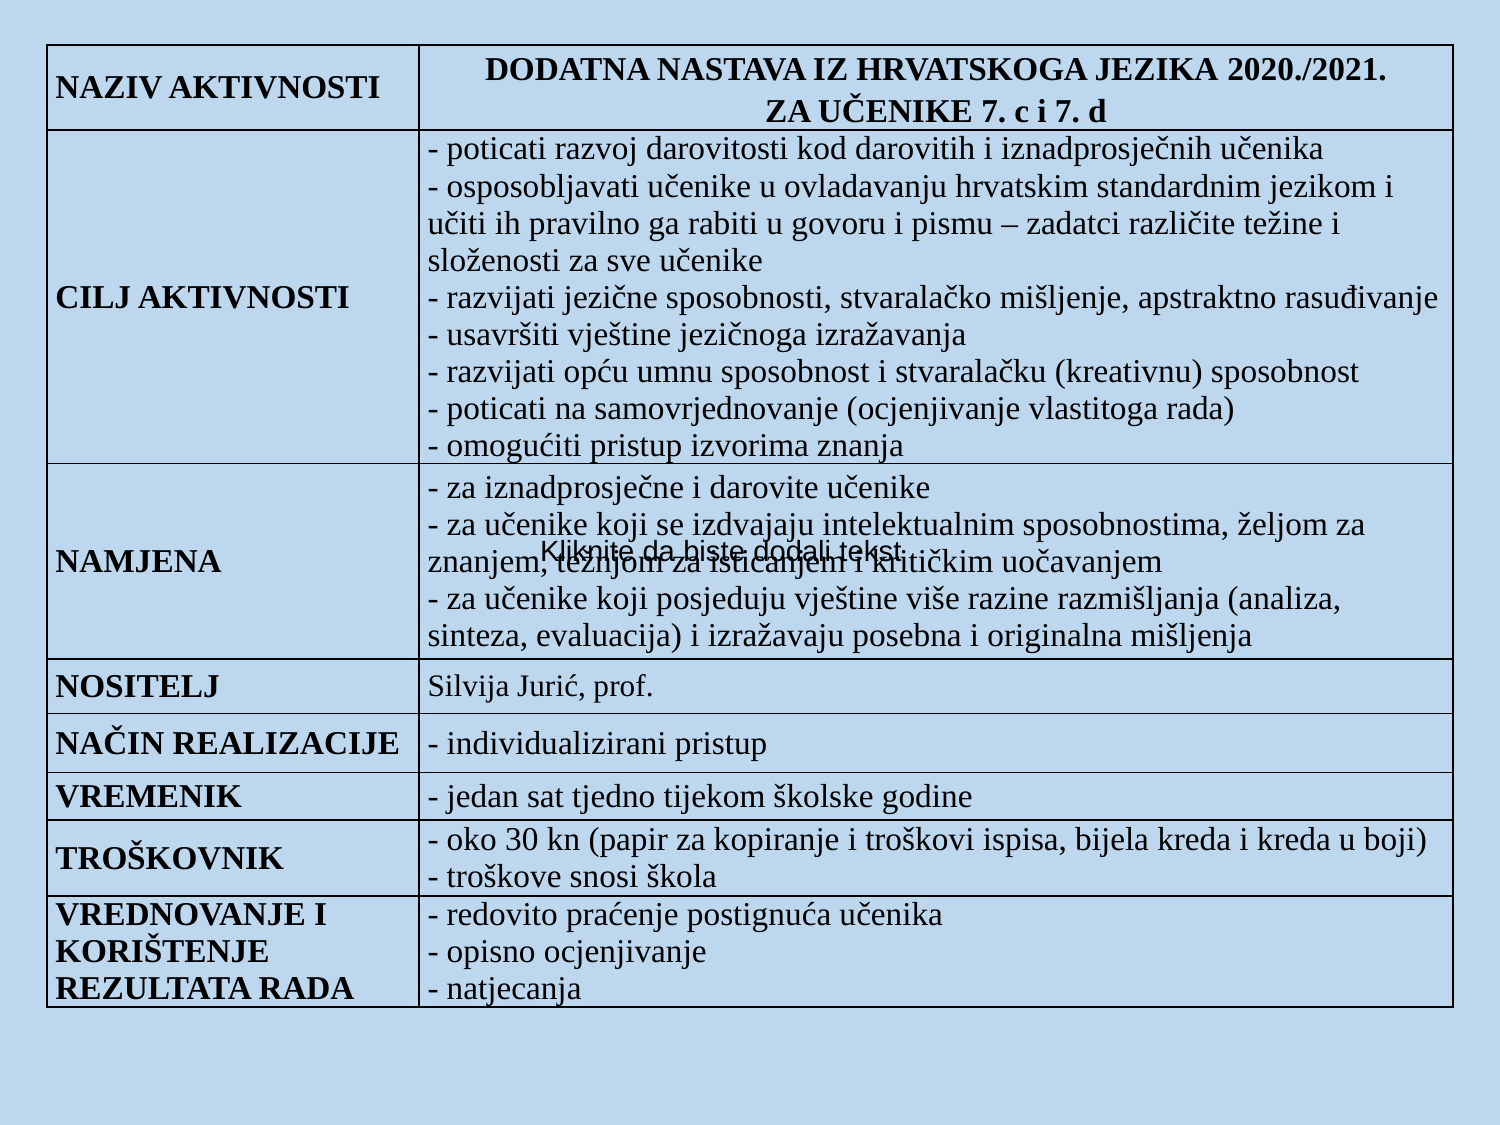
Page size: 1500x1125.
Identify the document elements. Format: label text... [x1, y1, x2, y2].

table_cell - poticati razvoj darovitosti kod darovitih i iznadprosječnih učenika - osposobljavati učenike u ovladavanju hrvatskim standardnim jezikom i učiti ih pravilno ga rabiti u govoru i pismu – zadatci različite težine i složenosti za sve učenike - razvijati jezične sposobnosti, stvaralačko mišljenje, apstraktno rasuđivanje - usavršiti vještine jezičnoga izražavanja - razvijati opću umnu sposobnost i stvaralačku (kreativnu) sposobnost - poticati na samovrjednovanje (ocjenjivanje vlastitoga rada) - omogućiti pristup izvorima znanja [420, 131, 1452, 463]
table_cell - jedan sat tjedno tijekom školske godine [420, 773, 1452, 819]
table_cell CILJ AKTIVNOSTI [48, 131, 418, 463]
table_cell NAČIN REALIZACIJE [48, 714, 418, 772]
table_header NAZIV AKTIVNOSTI [48, 46, 418, 129]
table_cell NAMJENA [48, 464, 418, 658]
table_cell - za iznadprosječne i darovite učenike - za učenike koji se izdvajaju intelektualnim sposobnostima, željom za znanjem, težnjom za isticanjem i kritičkim uočavanjem - za učenike koji posjeduju vještine više razine razmišljanja (analiza, sinteza, evaluacija) i izražavaju posebna i originalna mišljenja [420, 464, 1452, 658]
table_cell NOSITELJ [48, 660, 418, 713]
table_cell - redovito praćenje postignuća učenika - opisno ocjenjivanje - natjecanja [420, 897, 1452, 1006]
table_header DODATNA NASTAVA IZ HRVATSKOGA JEZIKA 2020./2021. ZA UČENIKE 7. c i 7. d [420, 46, 1452, 129]
table_cell - individualizirani pristup [420, 714, 1452, 772]
table_cell - oko 30 kn (papir za kopiranje i troškovi ispisa, bijela kreda i kreda u boji) - troškove snosi škola [420, 821, 1452, 895]
table_cell TROŠKOVNIK [48, 821, 418, 895]
text_box [1161, 0, 1500, 46]
text_box Kliknite da biste dodali tekst [524, 524, 975, 575]
table_cell Silvija Jurić, prof. [420, 660, 1452, 713]
table_cell VREMENIK [48, 773, 418, 819]
table_cell VREDNOVANJE I KORIŠTENJE REZULTATA RADA [48, 897, 418, 1006]
